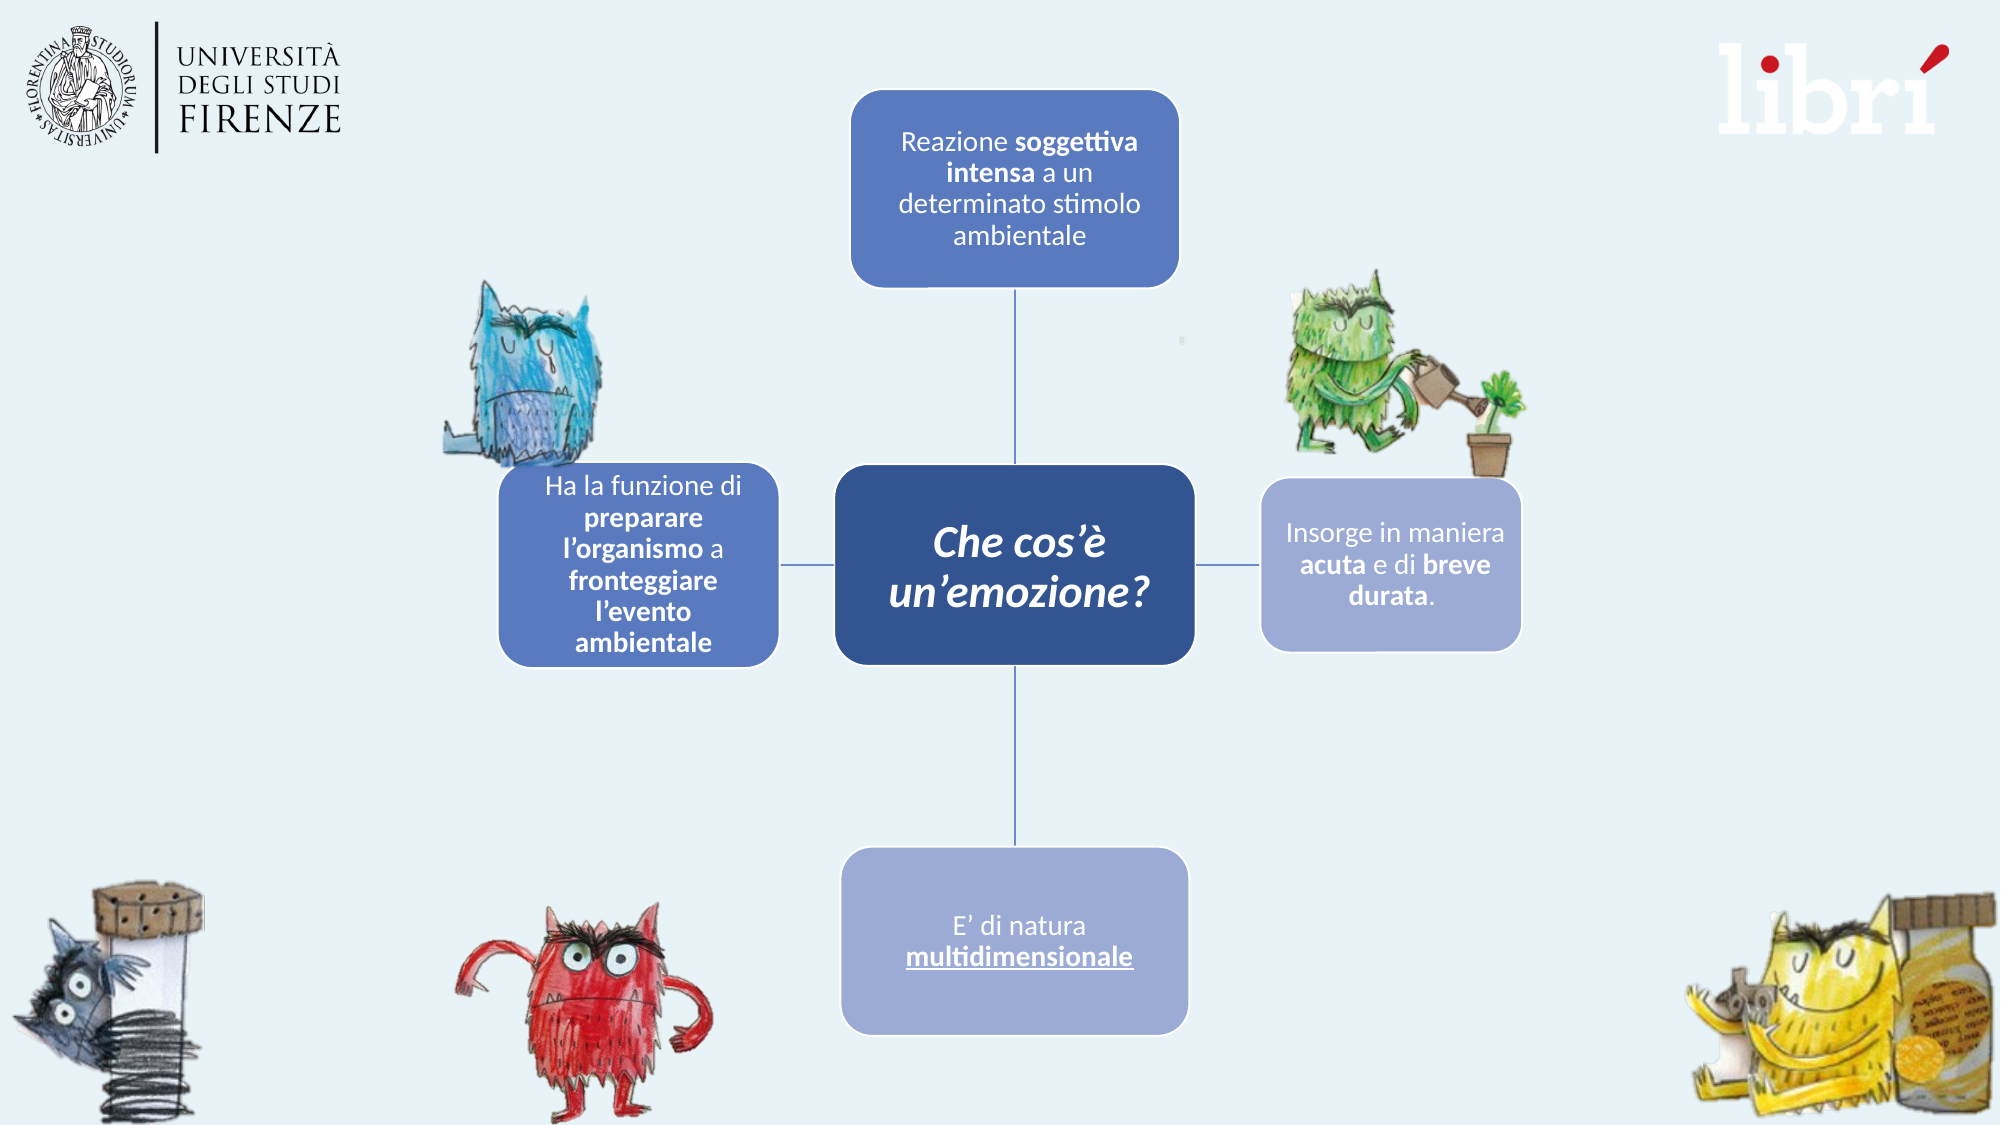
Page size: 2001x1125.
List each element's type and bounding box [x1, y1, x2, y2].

picture [453, 850, 741, 1125]
picture [0, 832, 216, 1125]
picture [418, 197, 679, 499]
picture [1719, 43, 1949, 134]
picture [26, 18, 347, 159]
picture [1148, 185, 1574, 492]
picture [1551, 873, 2001, 1125]
text_box [90, 91, 1930, 1034]
